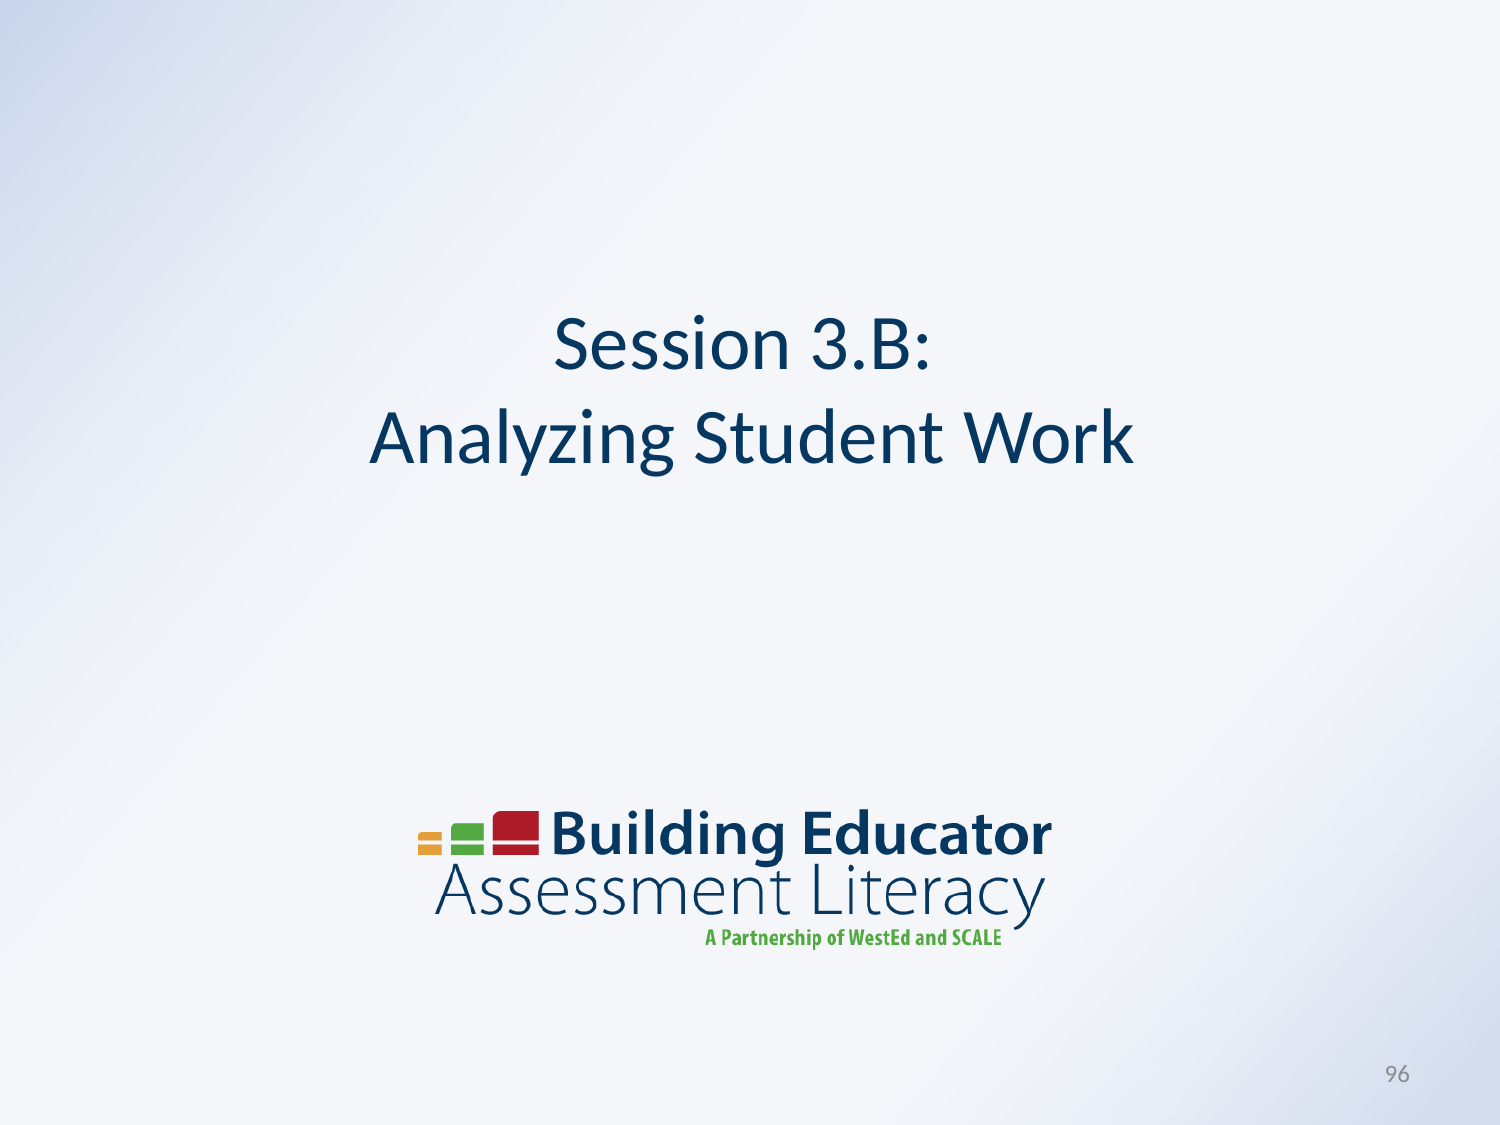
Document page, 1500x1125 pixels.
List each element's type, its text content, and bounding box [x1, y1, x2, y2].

slide_number 96 [1074, 1042, 1425, 1103]
title Session 3.B: Analyzing Student Work [115, 187, 1391, 488]
picture [0, 0, 1500, 1125]
